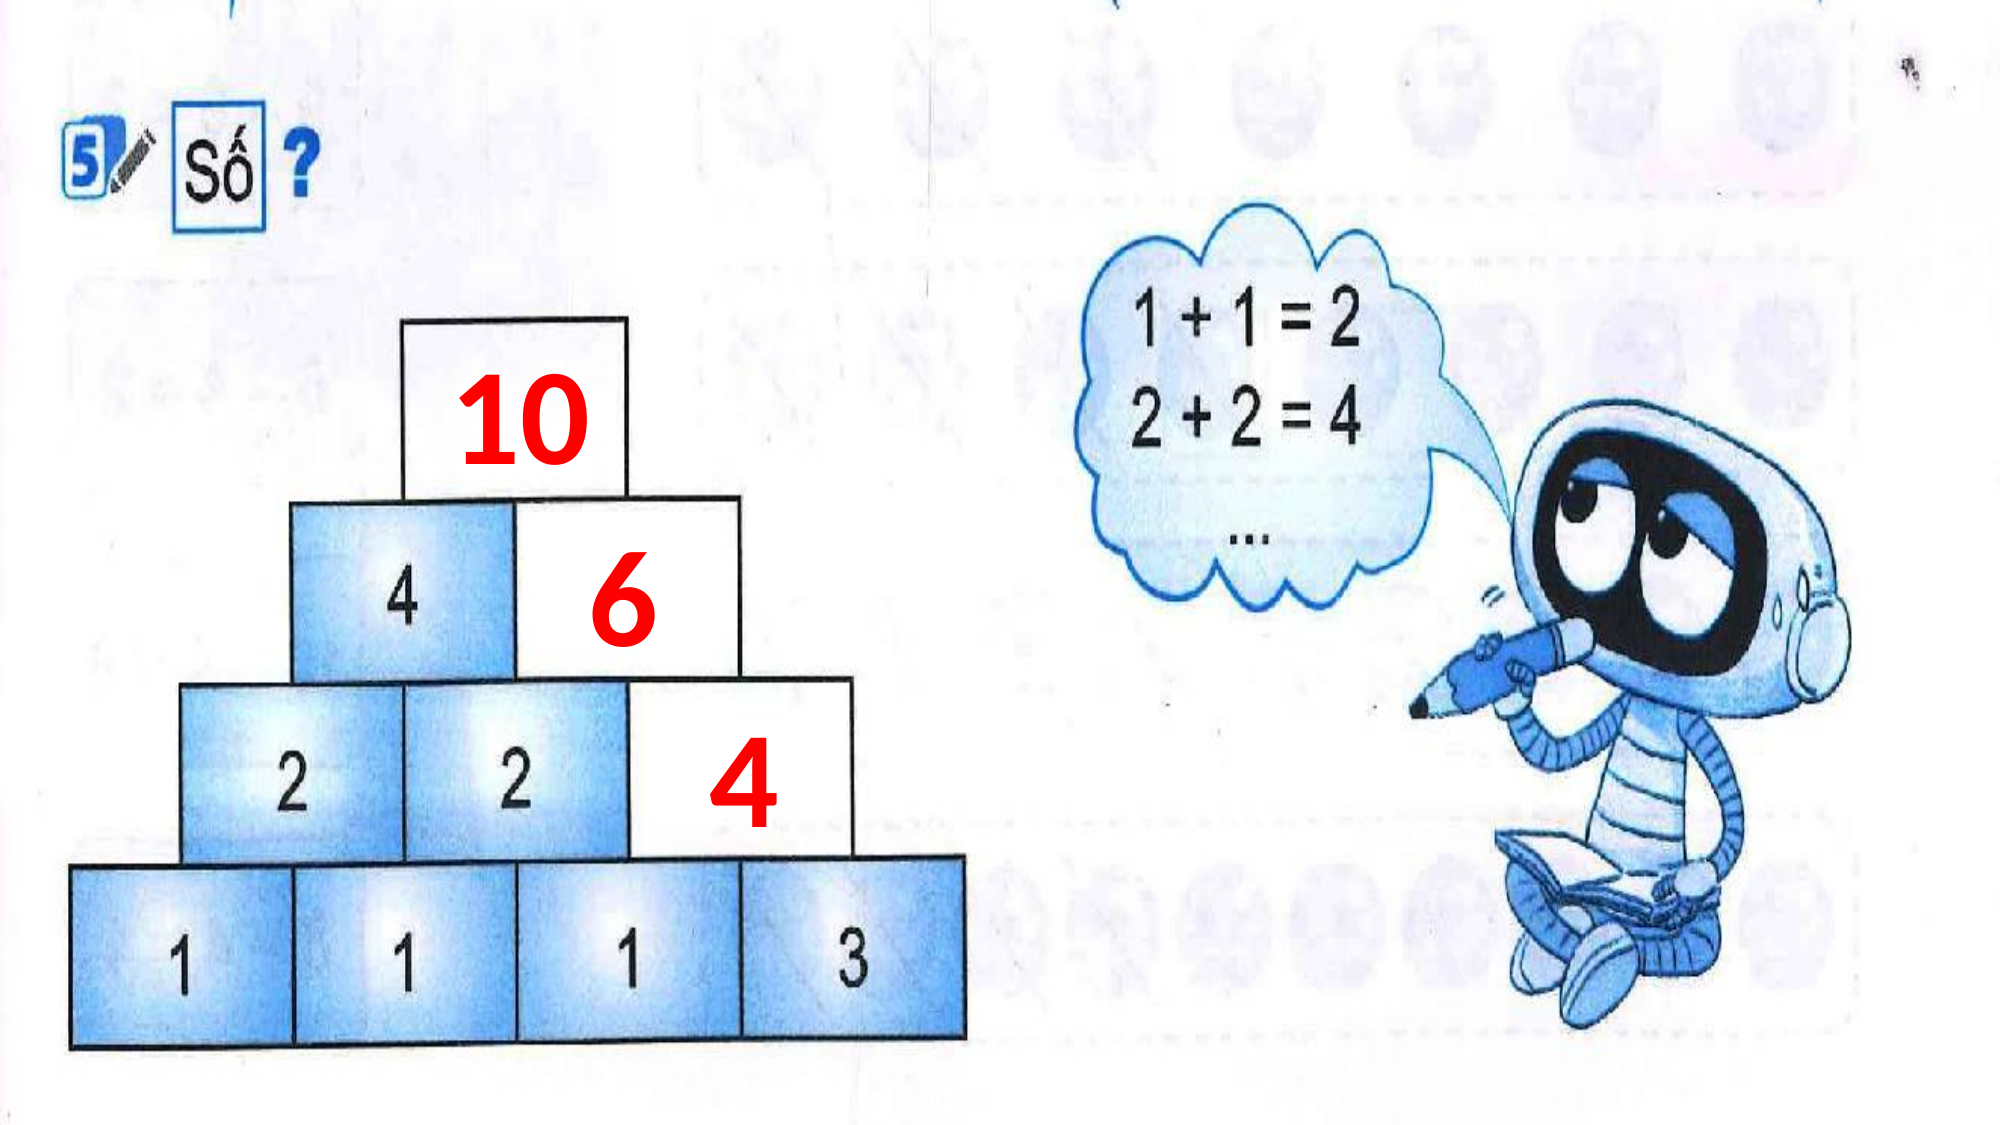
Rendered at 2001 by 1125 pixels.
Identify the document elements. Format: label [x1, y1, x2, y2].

list [0, 0, 2000, 1125]
